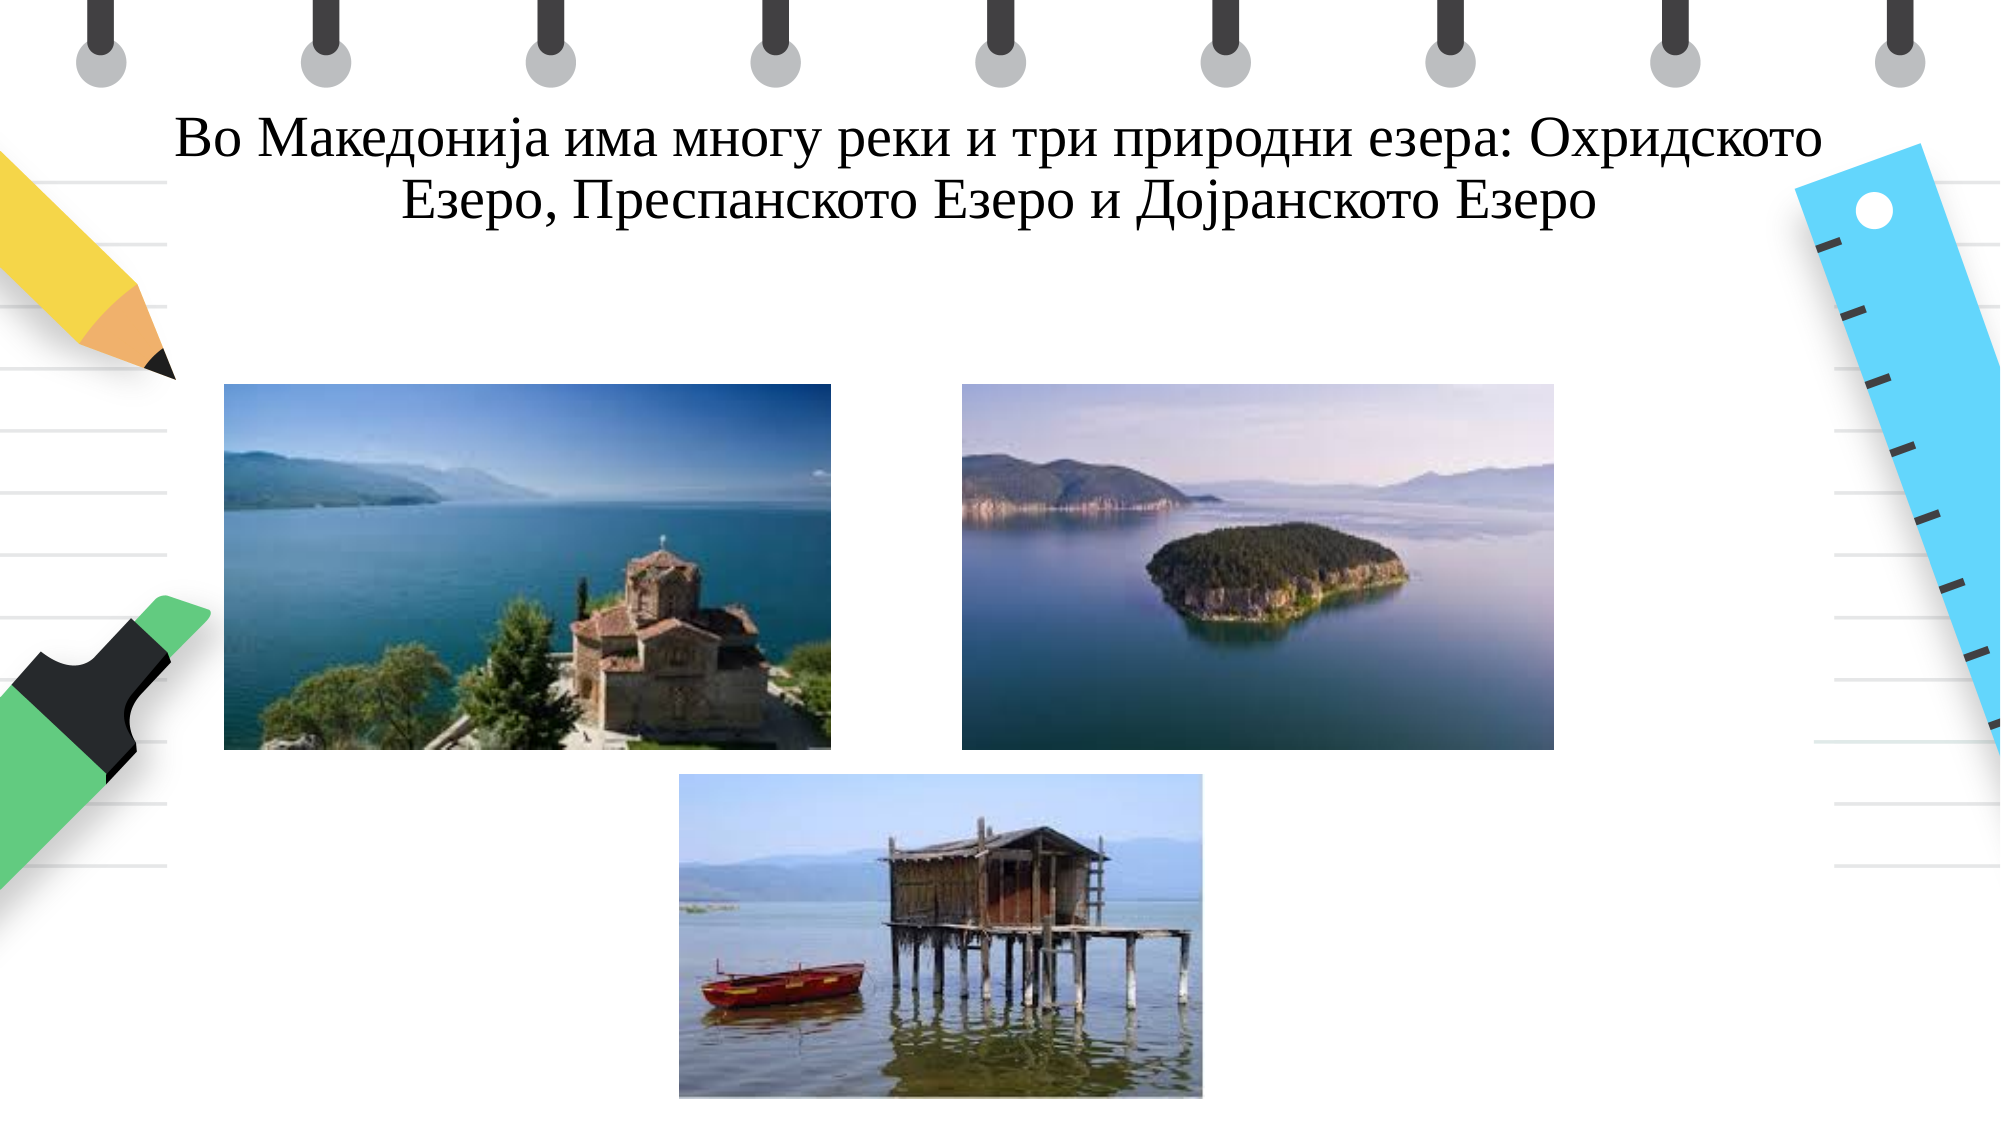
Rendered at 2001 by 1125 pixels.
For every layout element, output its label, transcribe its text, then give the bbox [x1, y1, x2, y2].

title Во Македонија има многу реки и три природни езера: Охридското Езеро, Преспанското Езеро и Дојранското Езеро [137, 59, 1863, 278]
list [137, 299, 1863, 1014]
picture [0, 0, 2001, 1125]
